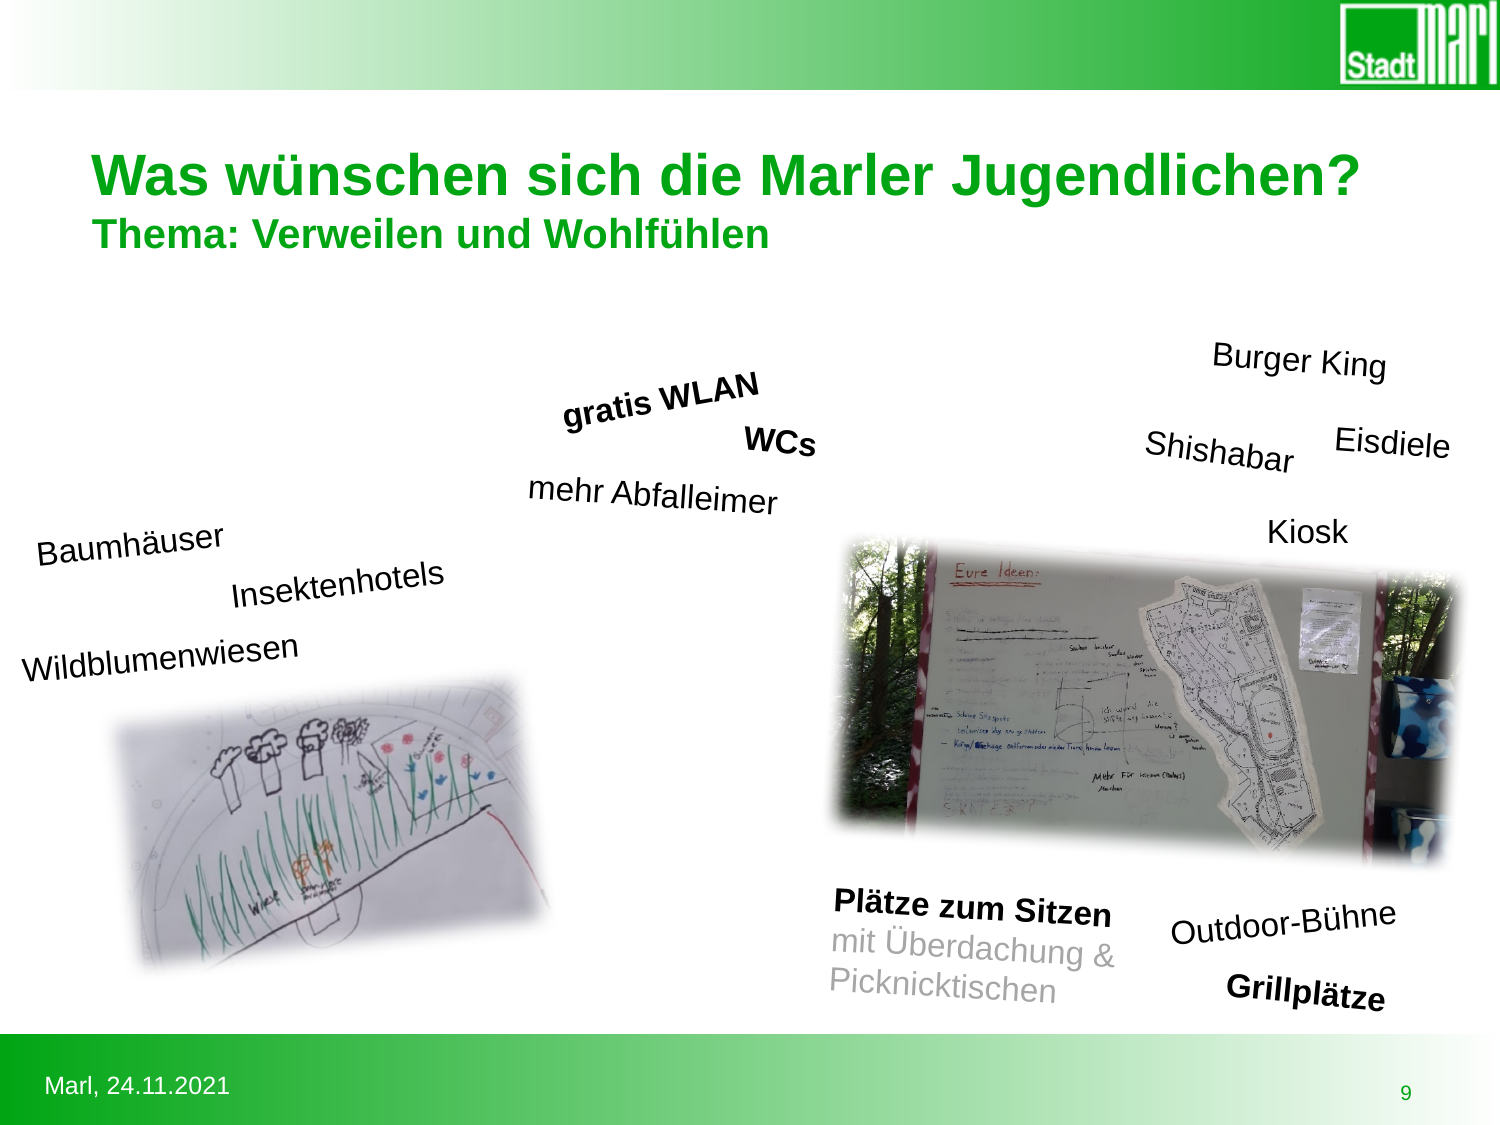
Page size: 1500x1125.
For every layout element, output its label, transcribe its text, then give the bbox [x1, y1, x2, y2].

text_box Kiosk [1252, 503, 1364, 545]
text_box mehr Abfalleimer [511, 456, 795, 531]
text_box Eisdiele [1317, 408, 1469, 475]
text_box Burger King [1195, 323, 1405, 394]
text_box Shishabar [1127, 411, 1313, 490]
text_box Outdoor-Bühne [1152, 881, 1415, 962]
text_box Wildblumenwiesen [4, 614, 317, 698]
picture [107, 682, 548, 963]
text_box gratis WLAN [542, 351, 779, 446]
text_box Insektenhotels [212, 540, 463, 625]
text_box WCs [726, 410, 837, 473]
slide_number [29, 1062, 998, 1110]
text_box Plätze zum Sitzen mit Überdachung & Picknicktischen [812, 869, 1139, 1023]
title Was wünschen sich die Marler Jugendlichen? Thema: Verweilen und Wohlfühlen [76, 101, 1427, 292]
text_box Baumhäuser [18, 504, 242, 582]
text_box Grillplätze [1209, 955, 1405, 1028]
picture [1340, 0, 1500, 86]
slide_number 9 [1076, 1046, 1427, 1125]
picture [826, 547, 1465, 858]
